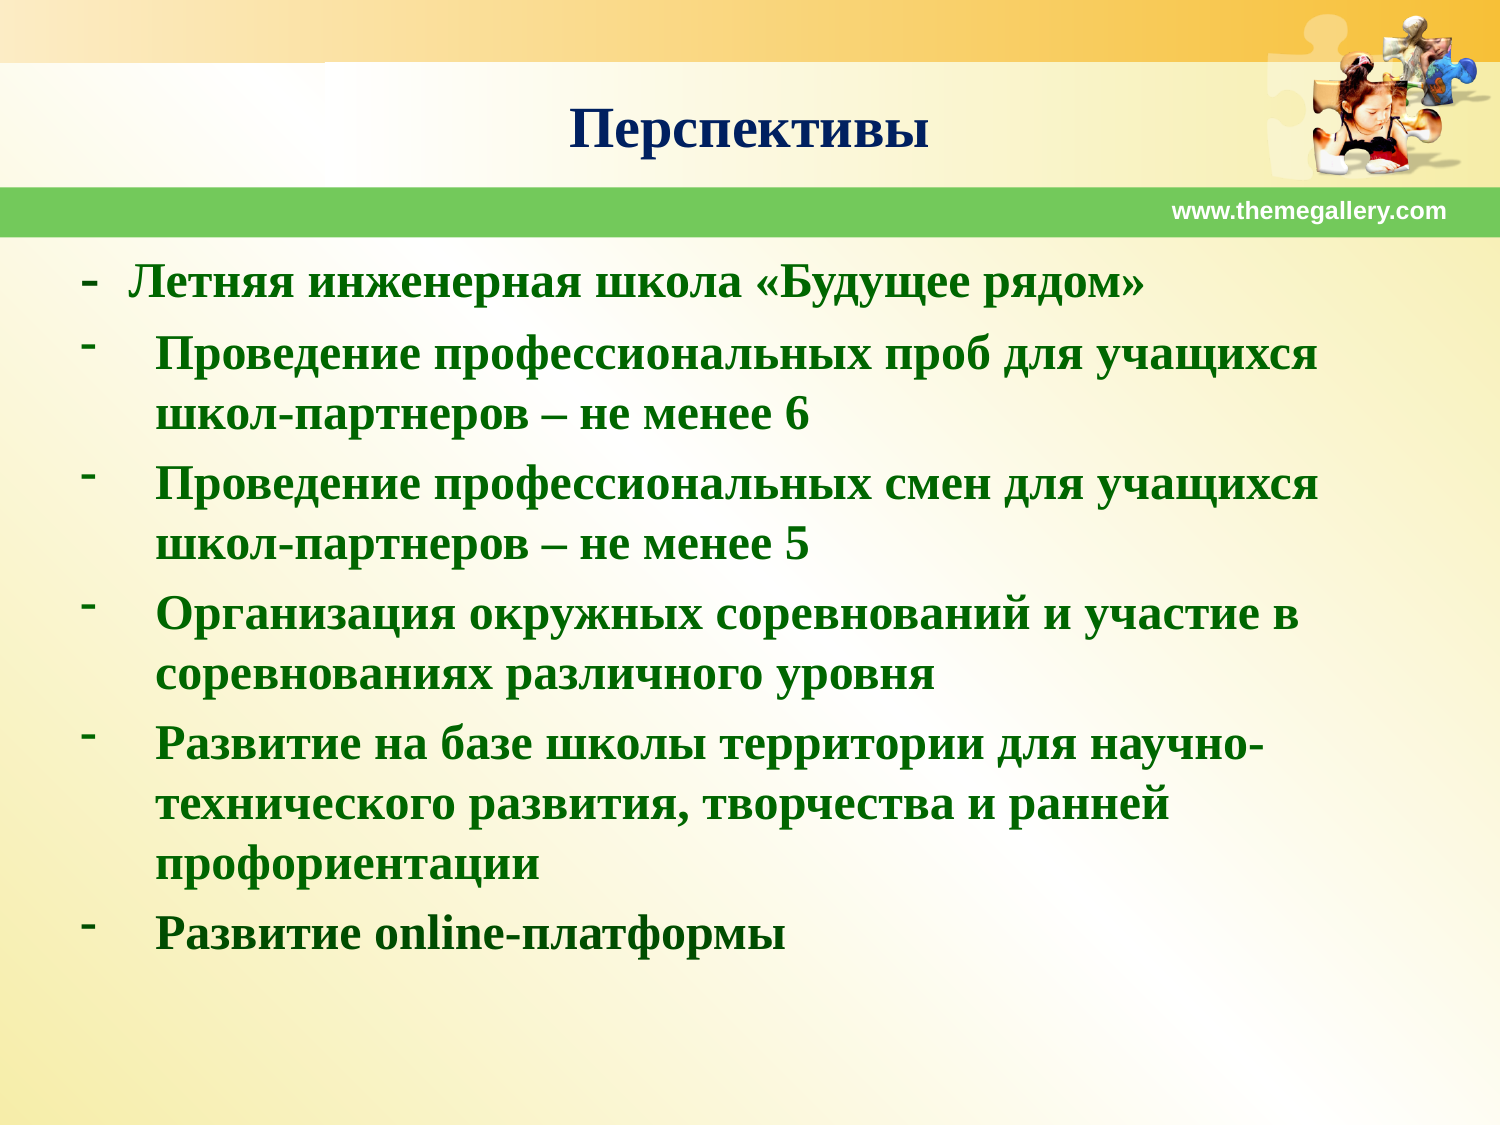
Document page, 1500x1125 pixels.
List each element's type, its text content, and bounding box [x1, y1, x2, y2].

footer www.themegallery.com [75, 187, 1463, 227]
picture [1265, 12, 1493, 185]
list - Летняя инженерная школа «Будущее рядом» Проведение профессиональных проб для учащихся школ-партнеров – не менее 6 Проведение профессиональных смен для учащихся школ-партнеров – не менее 5 Организация окружных соревнований и участие в соревнованиях различного уровня Развитие на базе школы территории для научно-технического развития, творчества и ранней профориентации Развитие online-платформы [64, 231, 1416, 1056]
title Перспективы [74, 62, 1426, 186]
